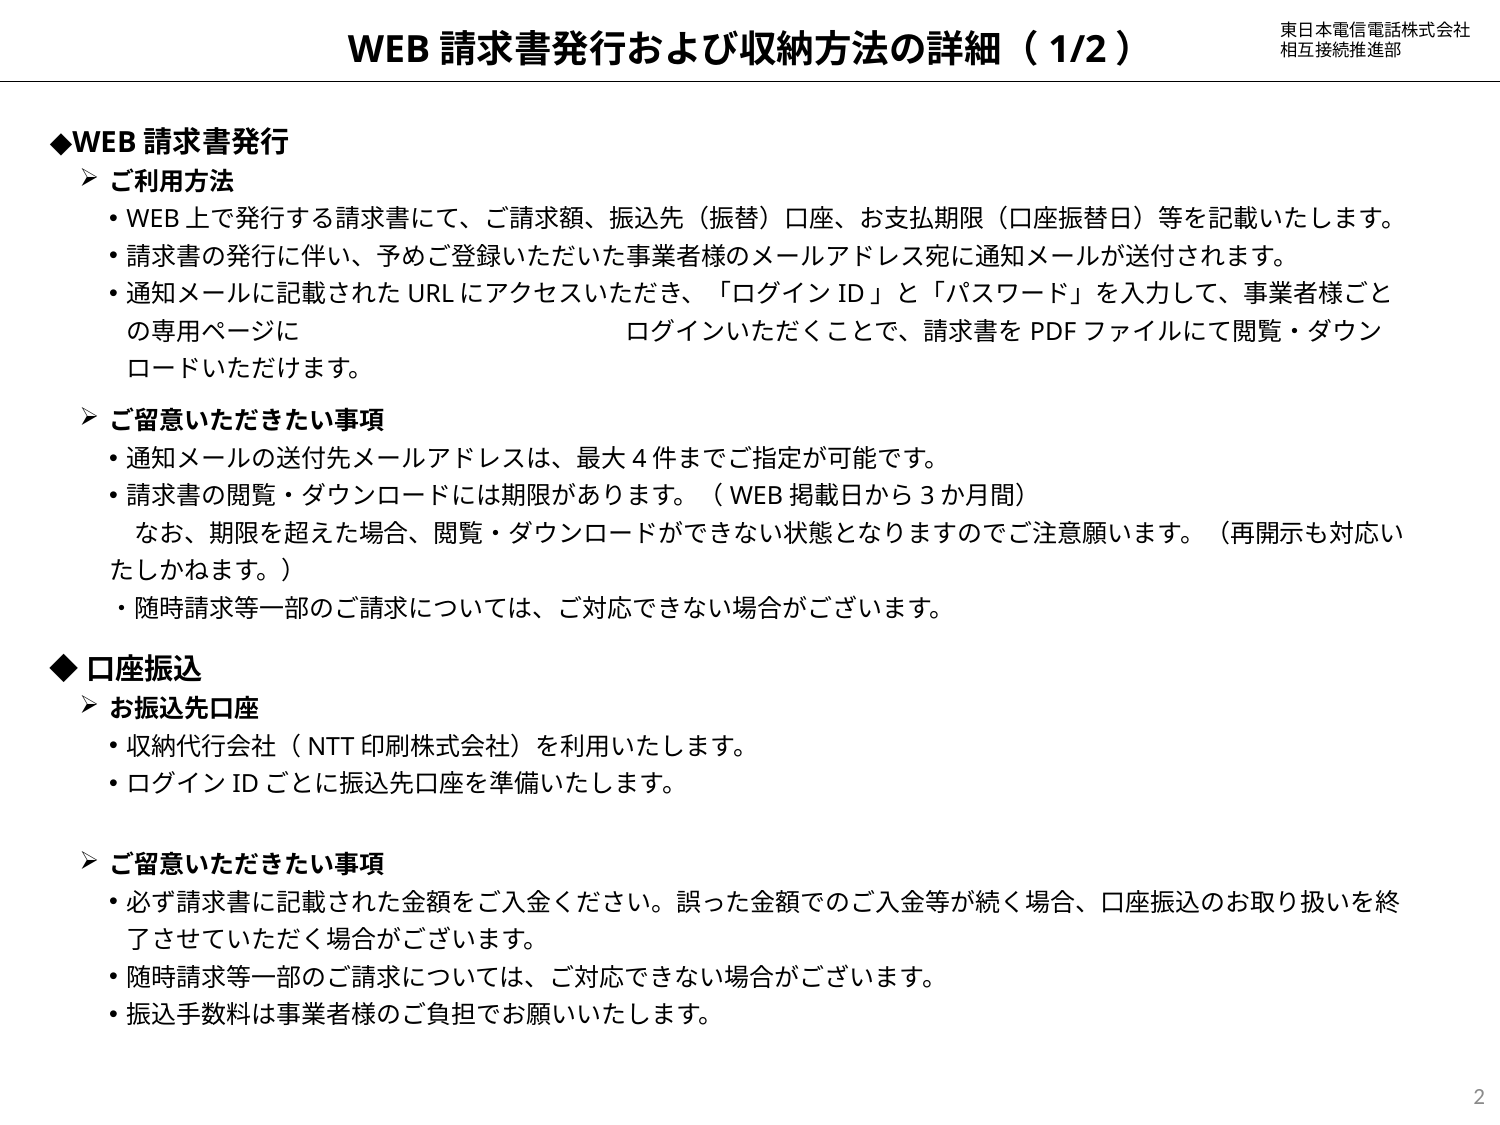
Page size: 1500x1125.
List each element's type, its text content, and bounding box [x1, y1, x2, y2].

text_box WEB請求書発行および収納方法の詳細（1/2） [333, 17, 1168, 78]
text_box ◆WEB請求書発行 ご利用方法 WEB上で発行する請求書にて、ご請求額、振込先（振替）口座、お支払期限（口座振替日）等を記載いたします。 請求書の発行に伴い、予めご登録いただいた事業者様のメールアドレス宛に通知メールが送付されます。 通知メールに記載されたURLにアクセスいただき、「ログインID」と「パスワード」を入力して、事業者様ごとの専用ページに ログインいただくことで、請求書をPDFファイルにて閲覧・ダウンロードいただけます。 ご留意いただきたい事項 通知メールの送付先メールアドレスは、最大4件までご指定が可能です。 請求書の閲覧・ダウンロードには期限があります。（WEB掲載日から3か月間） なお、期限を超えた場合、閲覧・ダウンロードができない状態となりますのでご注意願います。（再開示も対応いたしかねます。） ・随時請求等一部のご請求については、ご対応できない場合がございます。 ◆口座振込 お振込先口座 収納代行会社（NTT印刷株式会社）を利用いたします。 ログインIDごとに振込先口座を準備いたします。 ご留意いただきたい事項 必ず請求書に記載された金額をご入金ください。誤った金額でのご入金等が続く場合、口座振込のお取り扱いを終了させていただく場合がございます。 随時請求等一部のご請求については、ご対応できない場合がございます。 振込手数料は事業者様のご負担でお願いいたします。 [35, 112, 1433, 1037]
text_box 東日本電信電話株式会社 相互接続推進部 [1266, 11, 1486, 68]
slide_number 2 [1404, 1064, 1500, 1125]
